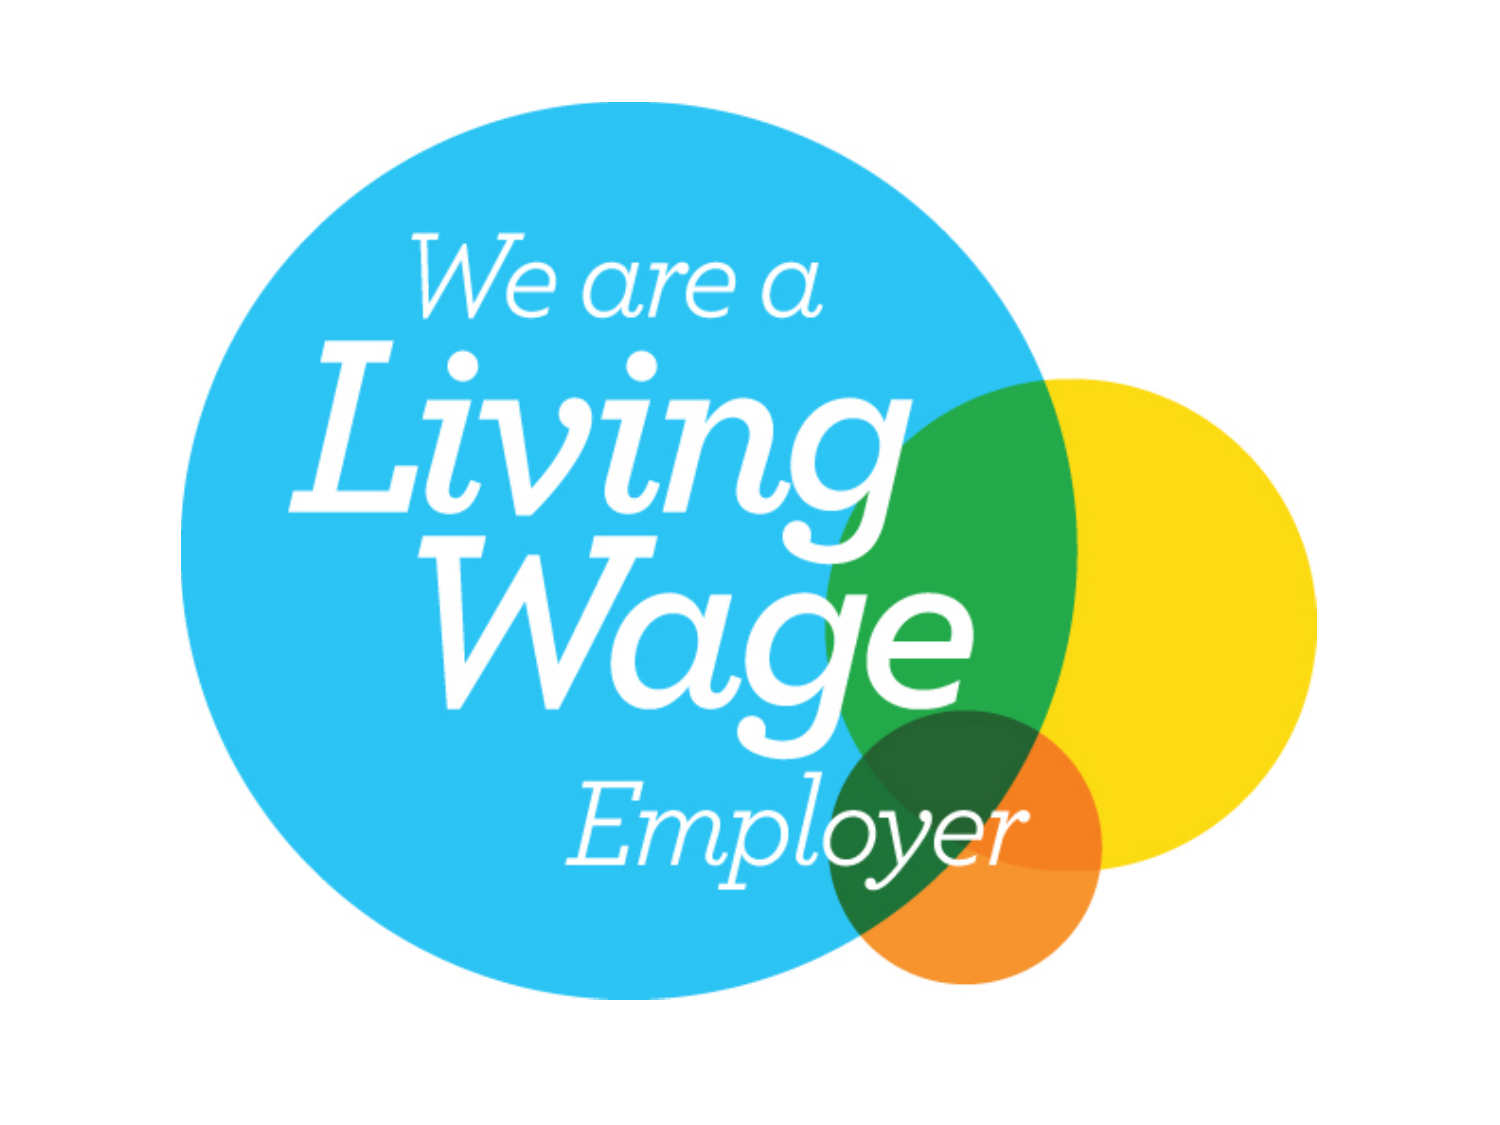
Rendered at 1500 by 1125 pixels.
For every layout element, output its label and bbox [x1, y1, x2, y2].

list [181, 102, 1318, 1000]
